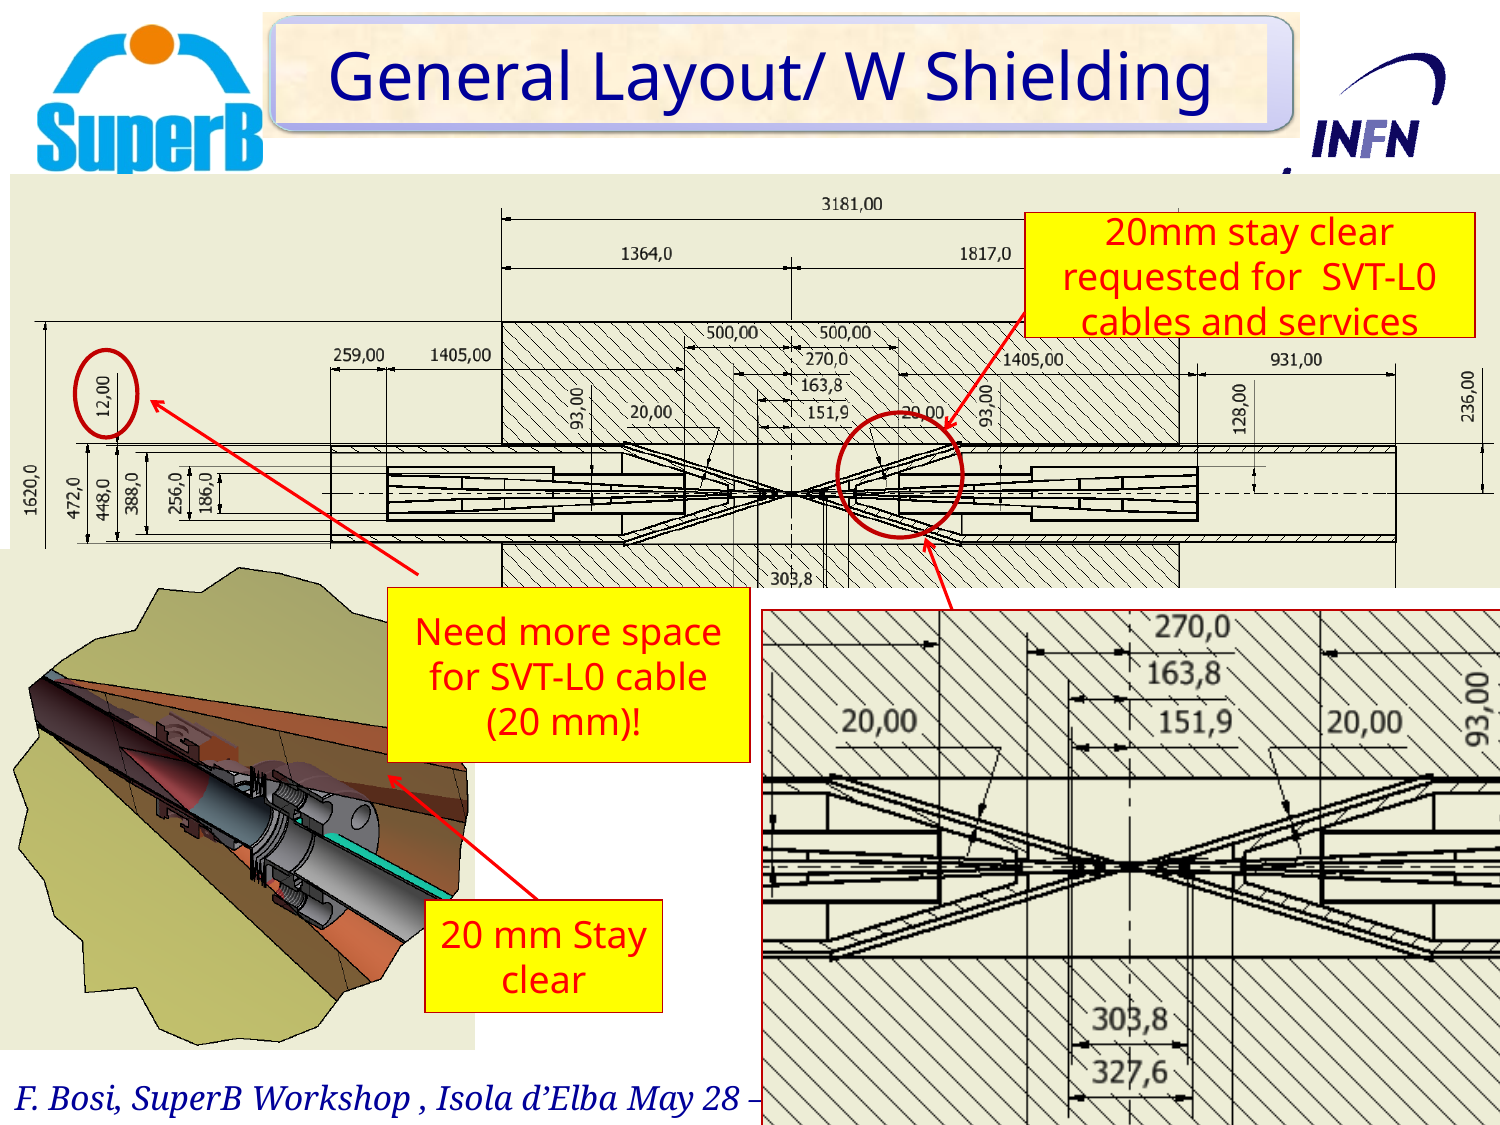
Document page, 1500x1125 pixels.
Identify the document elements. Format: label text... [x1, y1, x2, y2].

picture [762, 610, 1500, 1125]
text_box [925, 330, 1044, 413]
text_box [387, 774, 538, 901]
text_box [262, 12, 1301, 138]
picture [242, 138, 247, 161]
picture [255, 129, 263, 140]
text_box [149, 399, 419, 576]
picture [0, 24, 1500, 1051]
text_box Need more space for SVT-L0 cable (20 mm)! [479, 597, 750, 763]
text_box 20 mm Stay clear [479, 900, 663, 1013]
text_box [893, 568, 994, 607]
picture [242, 112, 247, 130]
